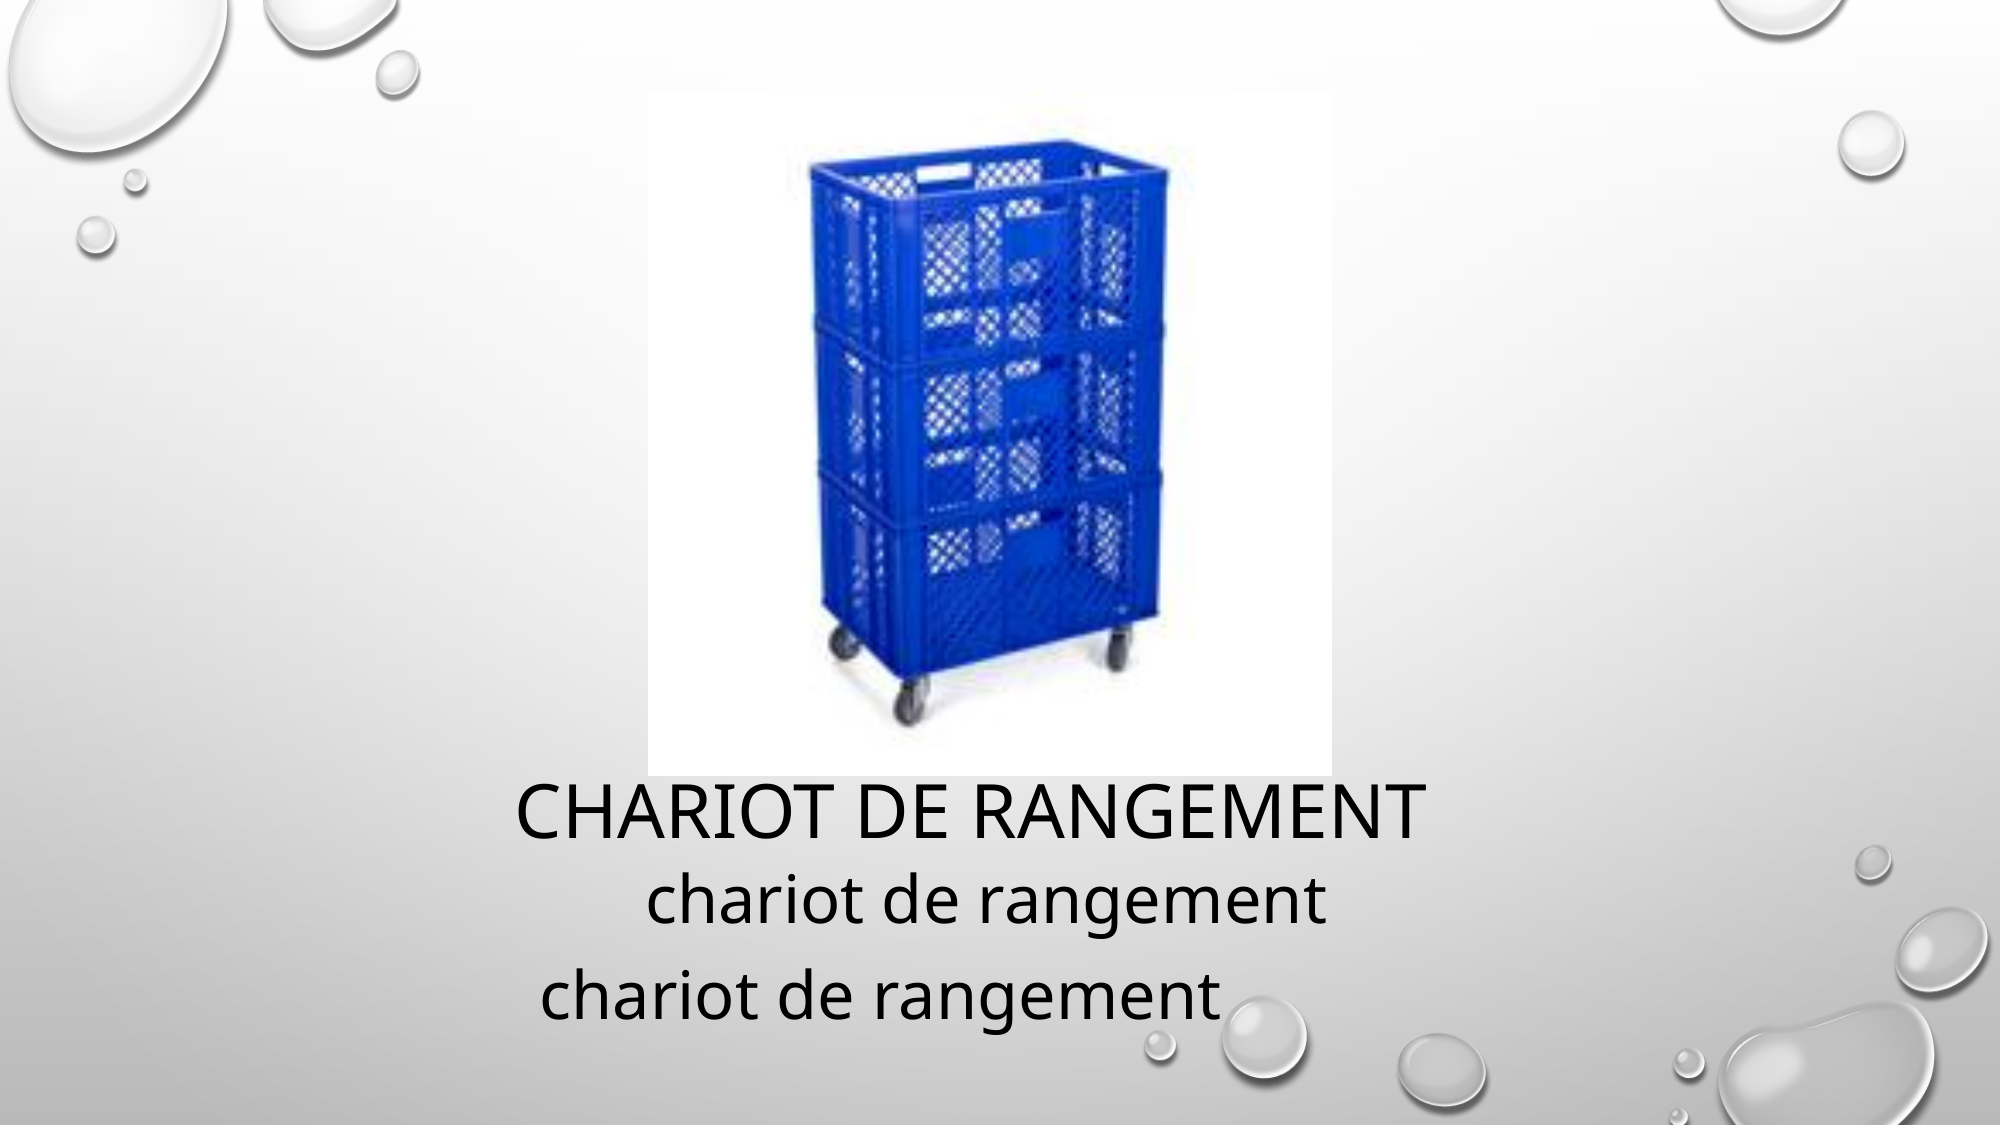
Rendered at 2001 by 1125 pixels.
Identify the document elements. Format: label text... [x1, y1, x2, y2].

title Chariot de rangement [121, 683, 1822, 946]
picture [0, 0, 2000, 1125]
text_box chariot de rangement [630, 849, 1343, 945]
text_box chariot de rangement [525, 945, 1238, 1041]
